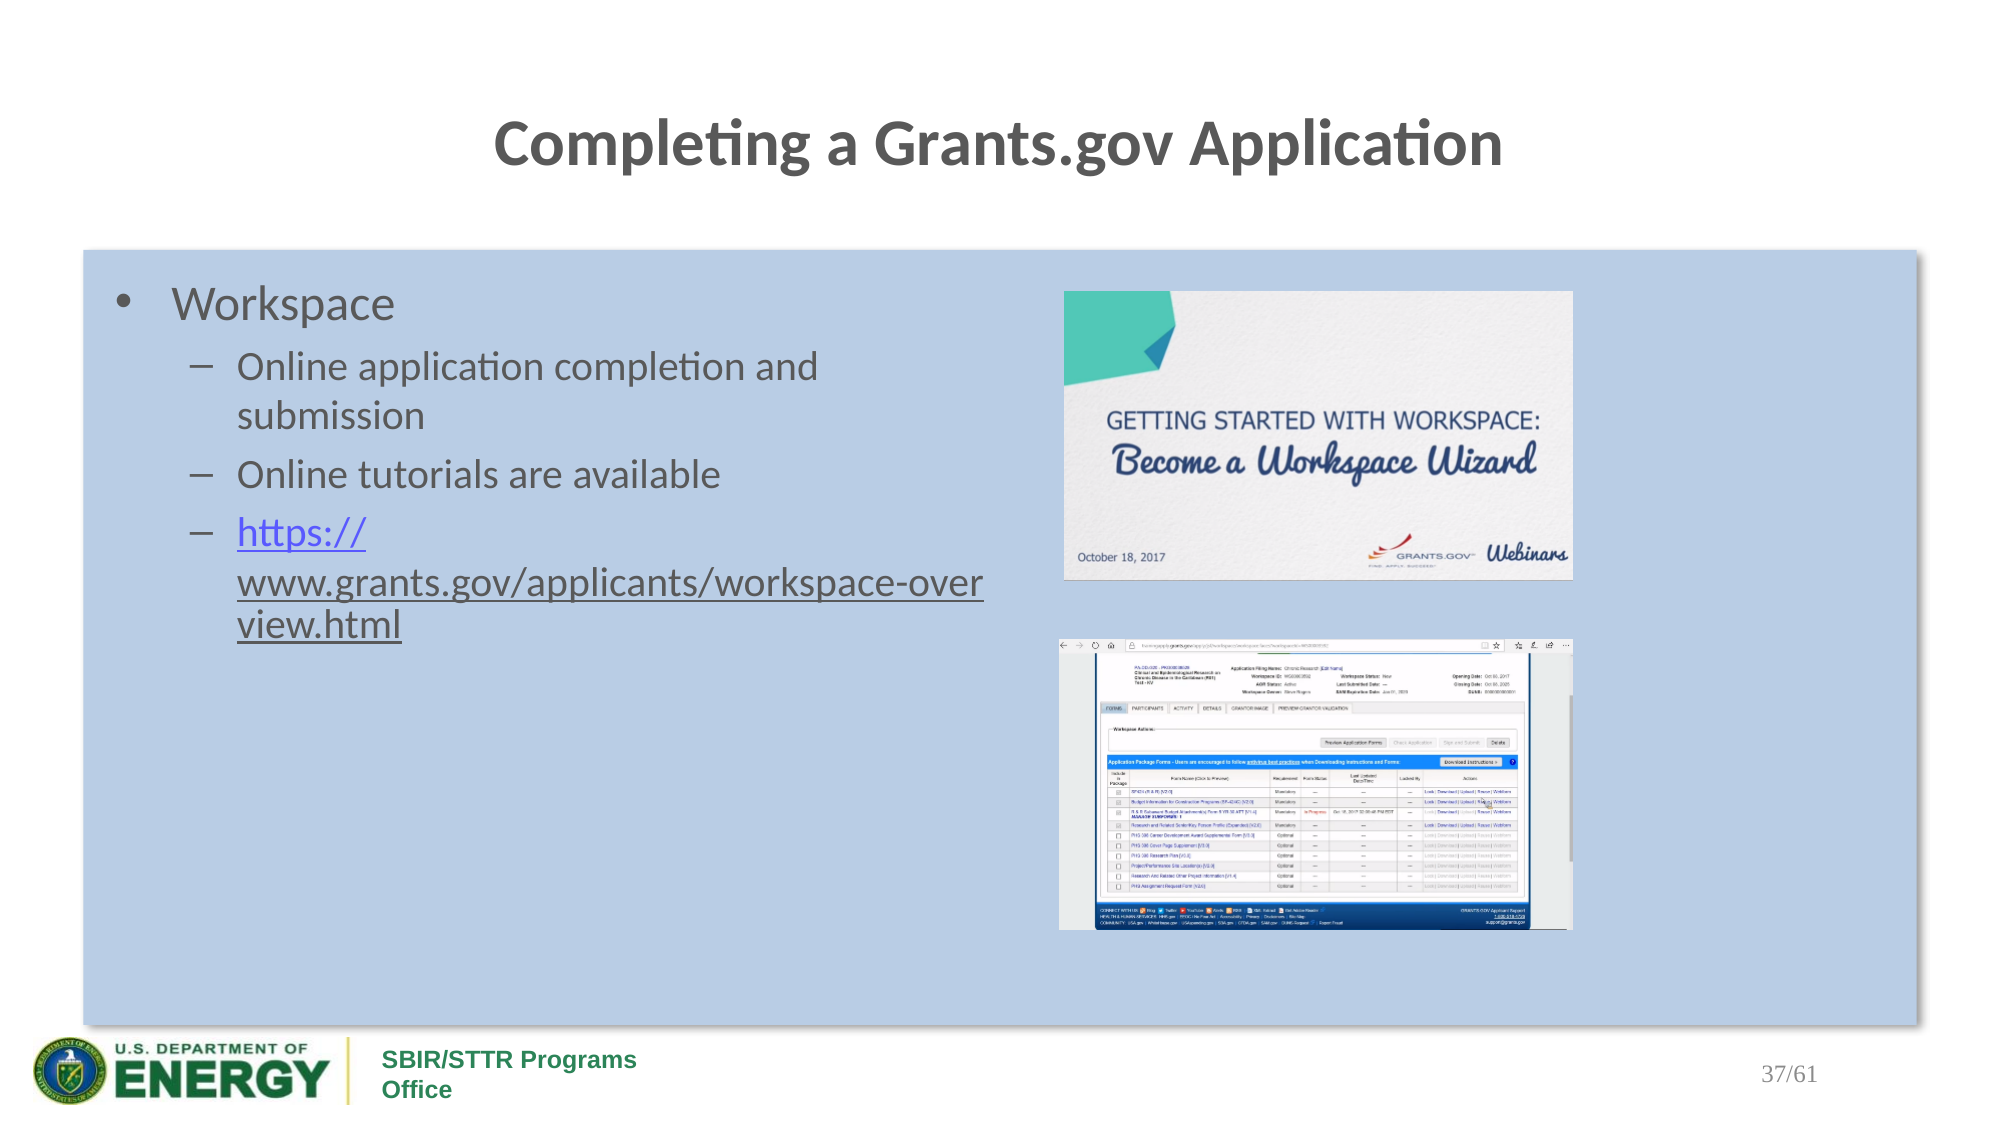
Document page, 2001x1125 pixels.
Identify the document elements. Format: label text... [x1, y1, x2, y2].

list Workspace Online application completion and submission Online tutorials are available https://www.grants.gov/applicants/workspace-overview.html [99, 262, 1000, 1005]
picture [33, 1037, 356, 1105]
title Completing a Grants.gov Application [99, 45, 1900, 233]
picture [1052, 291, 1573, 582]
picture [1058, 639, 1573, 930]
slide_number 37/61 [1366, 1042, 1834, 1103]
